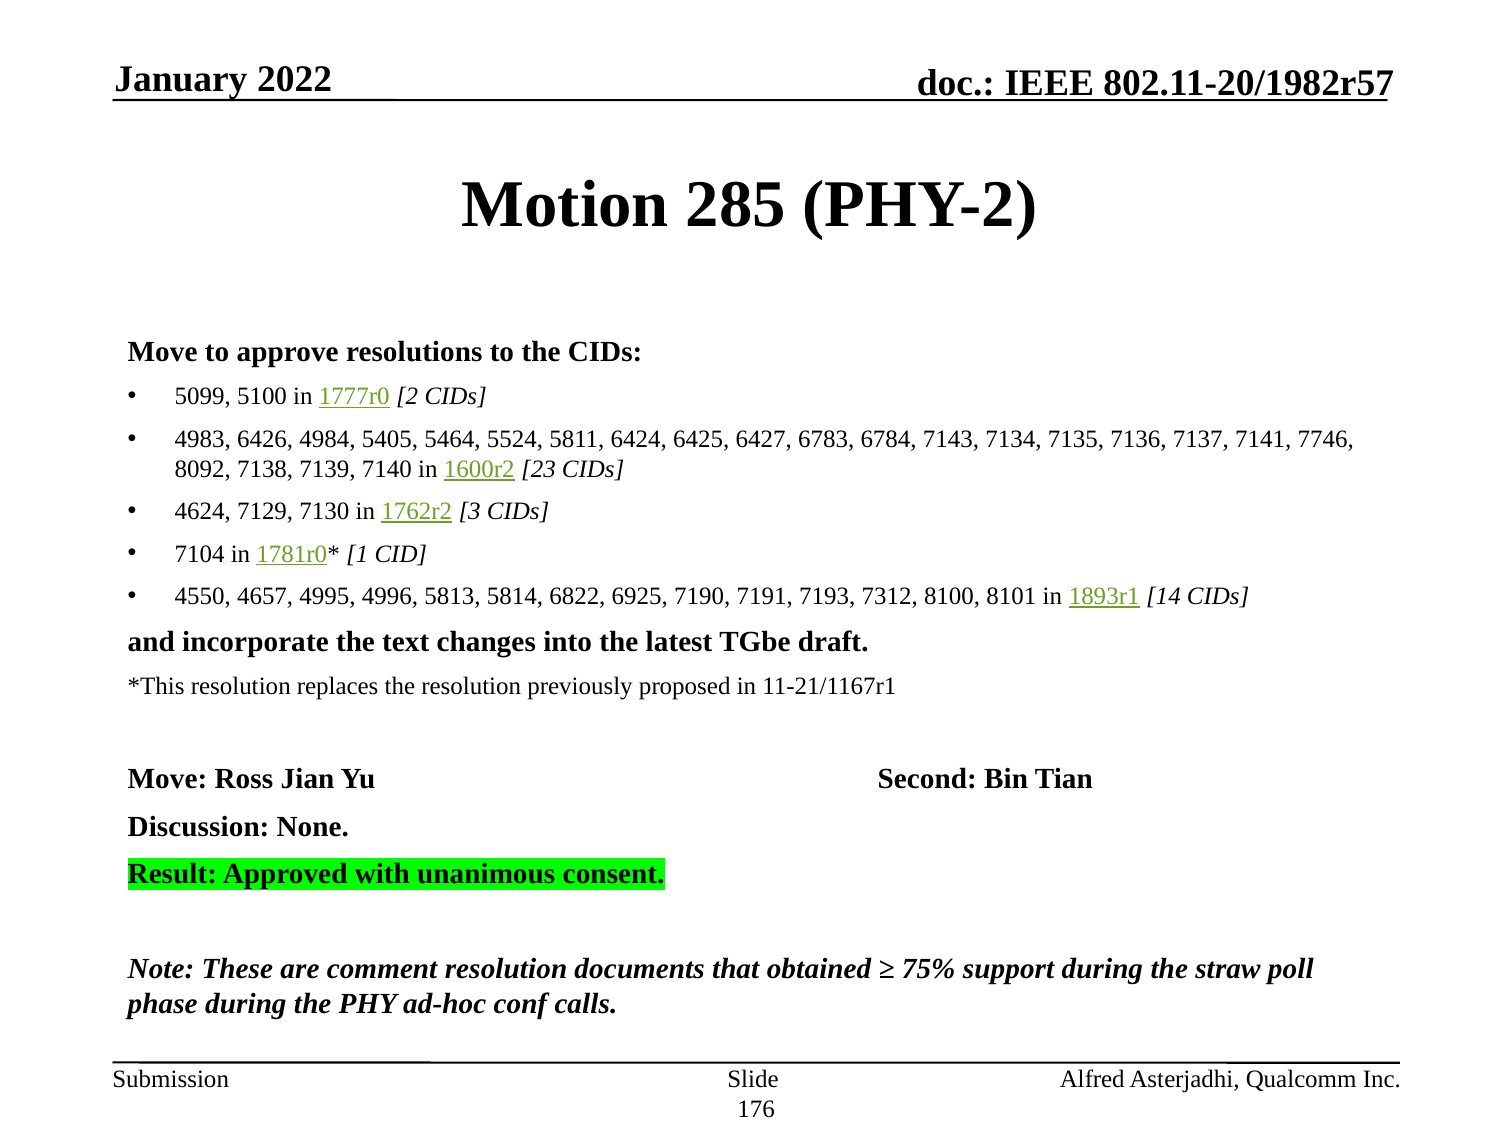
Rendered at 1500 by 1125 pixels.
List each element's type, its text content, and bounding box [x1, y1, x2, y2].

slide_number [114, 54, 423, 100]
slide_number Slide 176 [712, 1061, 800, 1123]
list Move to approve resolutions to the CIDs: 5099, 5100 in 1777r0 [2 CIDs] 4983, 6426, 4984, 5405, 5464, 5524, 5811, 6424, 6425, 6427, 6783, 6784, 7143, 7134, 7135, 7136, 7137, 7141, 7746, 8092, 7138, 7139, 7140 in 1600r2 [23 CIDs] 4624, 7129, 7130 in 1762r2 [3 CIDs] 7104 in 1781r0* [1 CID] 4550, 4657, 4995, 4996, 5813, 5814, 6822, 6925, 7190, 7191, 7193, 7312, 8100, 8101 in 1893r1 [14 CIDs] and incorporate the text changes into the latest TGbe draft. *This resolution replaces the resolution previously proposed in 11-21/1167r1 Move: Ross Jian Yu Second: Bin Tian Discussion: None. Result: Approved with unanimous consent. Note: These are comment resolution documents that obtained ≥ 75% support during the straw poll phase during the PHY ad-hoc conf calls. [112, 324, 1388, 1063]
footer Alfred Asterjadhi, Qualcomm Inc. [878, 1061, 1402, 1093]
title Motion 285 (PHY-2) [112, 112, 1388, 288]
